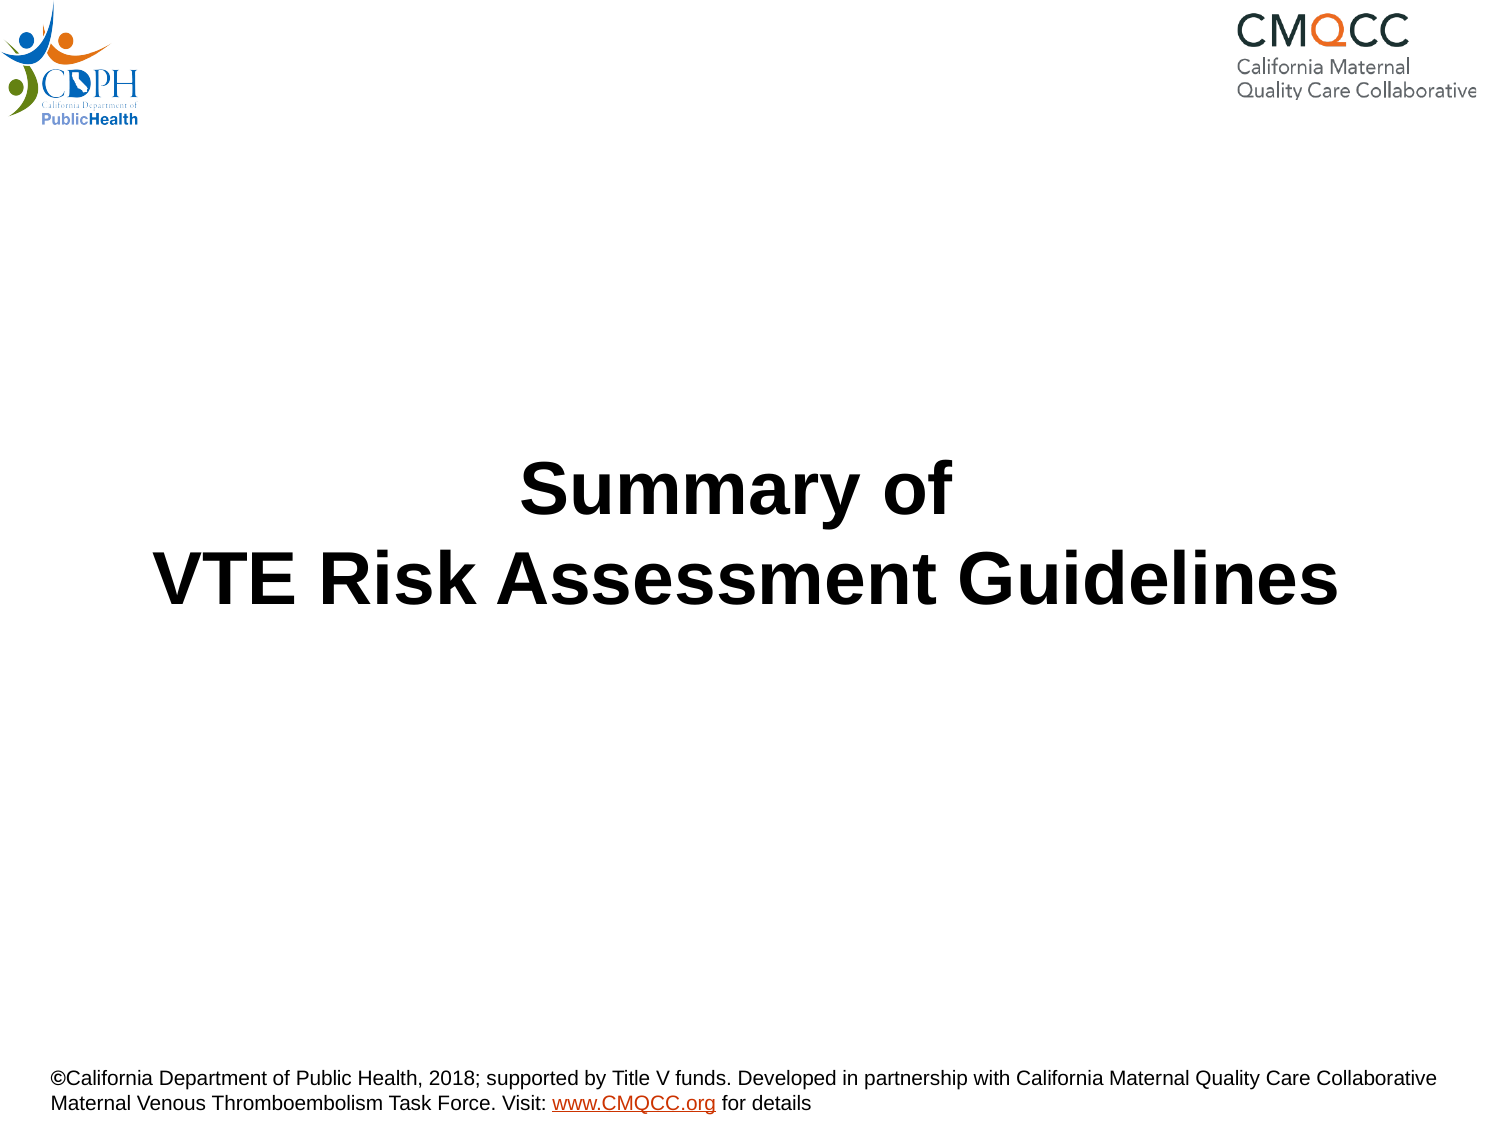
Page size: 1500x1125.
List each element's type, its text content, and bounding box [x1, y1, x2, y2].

title Summary of VTE Risk Assessment Guidelines [71, 196, 1422, 863]
picture [0, 0, 138, 125]
